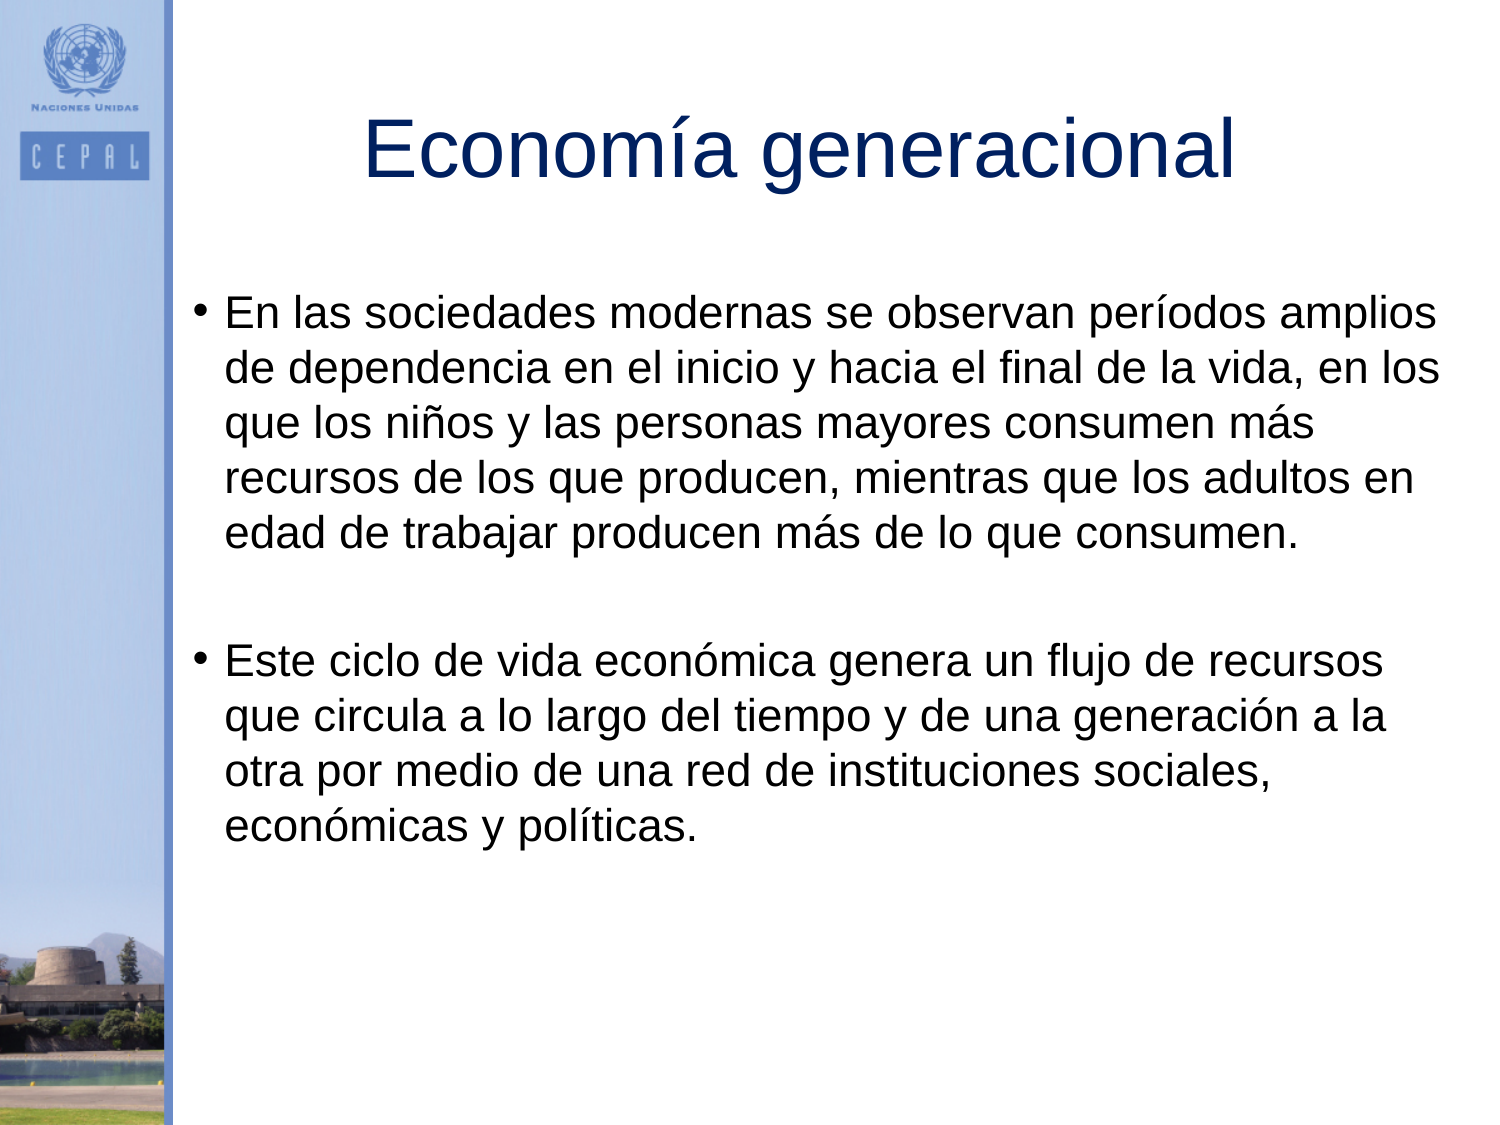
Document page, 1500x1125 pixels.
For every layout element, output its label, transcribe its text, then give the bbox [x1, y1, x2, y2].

title Economía generacional [224, 49, 1376, 238]
picture [0, 0, 173, 1125]
list En las sociedades modernas se observan períodos amplios de dependencia en el inicio y hacia el final de la vida, en los que los niños y las personas mayores consumen más recursos de los que producen, mientras que los adultos en edad de trabajar producen más de lo que consumen. Este ciclo de vida económica genera un flujo de recursos que circula a lo largo del tiempo y de una generación a la otra por medio de una red de instituciones sociales, económicas y políticas. [162, 274, 1463, 1125]
